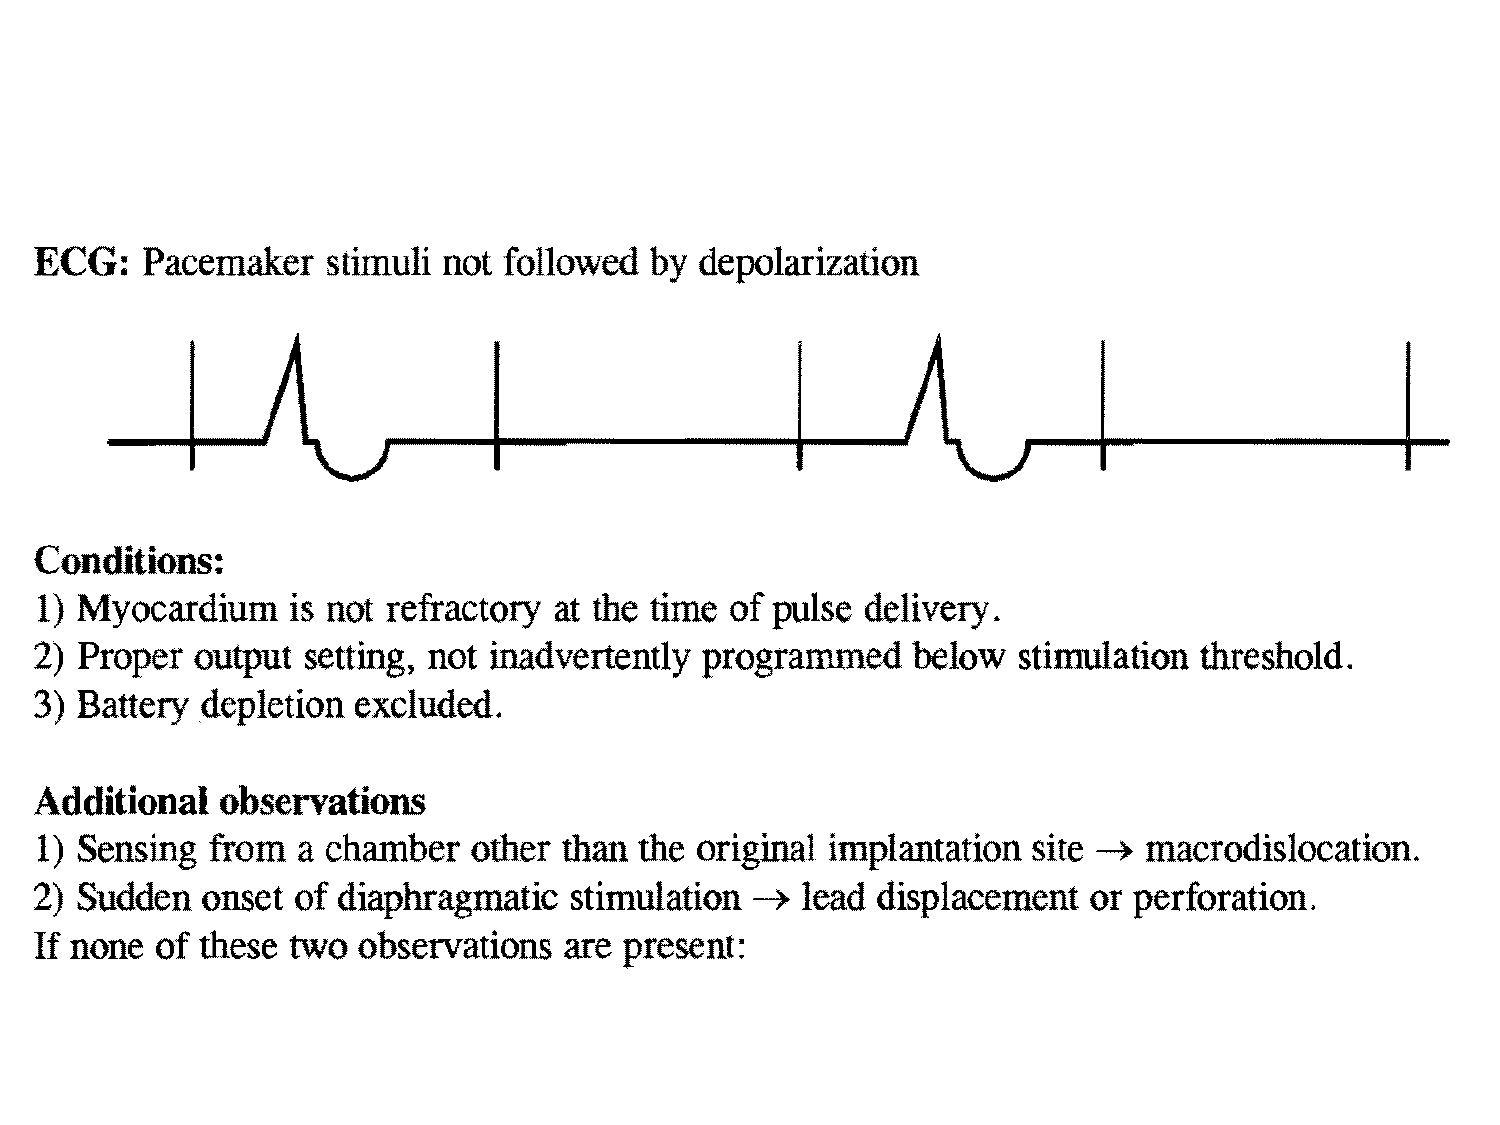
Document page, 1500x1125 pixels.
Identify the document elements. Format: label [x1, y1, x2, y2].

picture [0, 237, 1468, 976]
